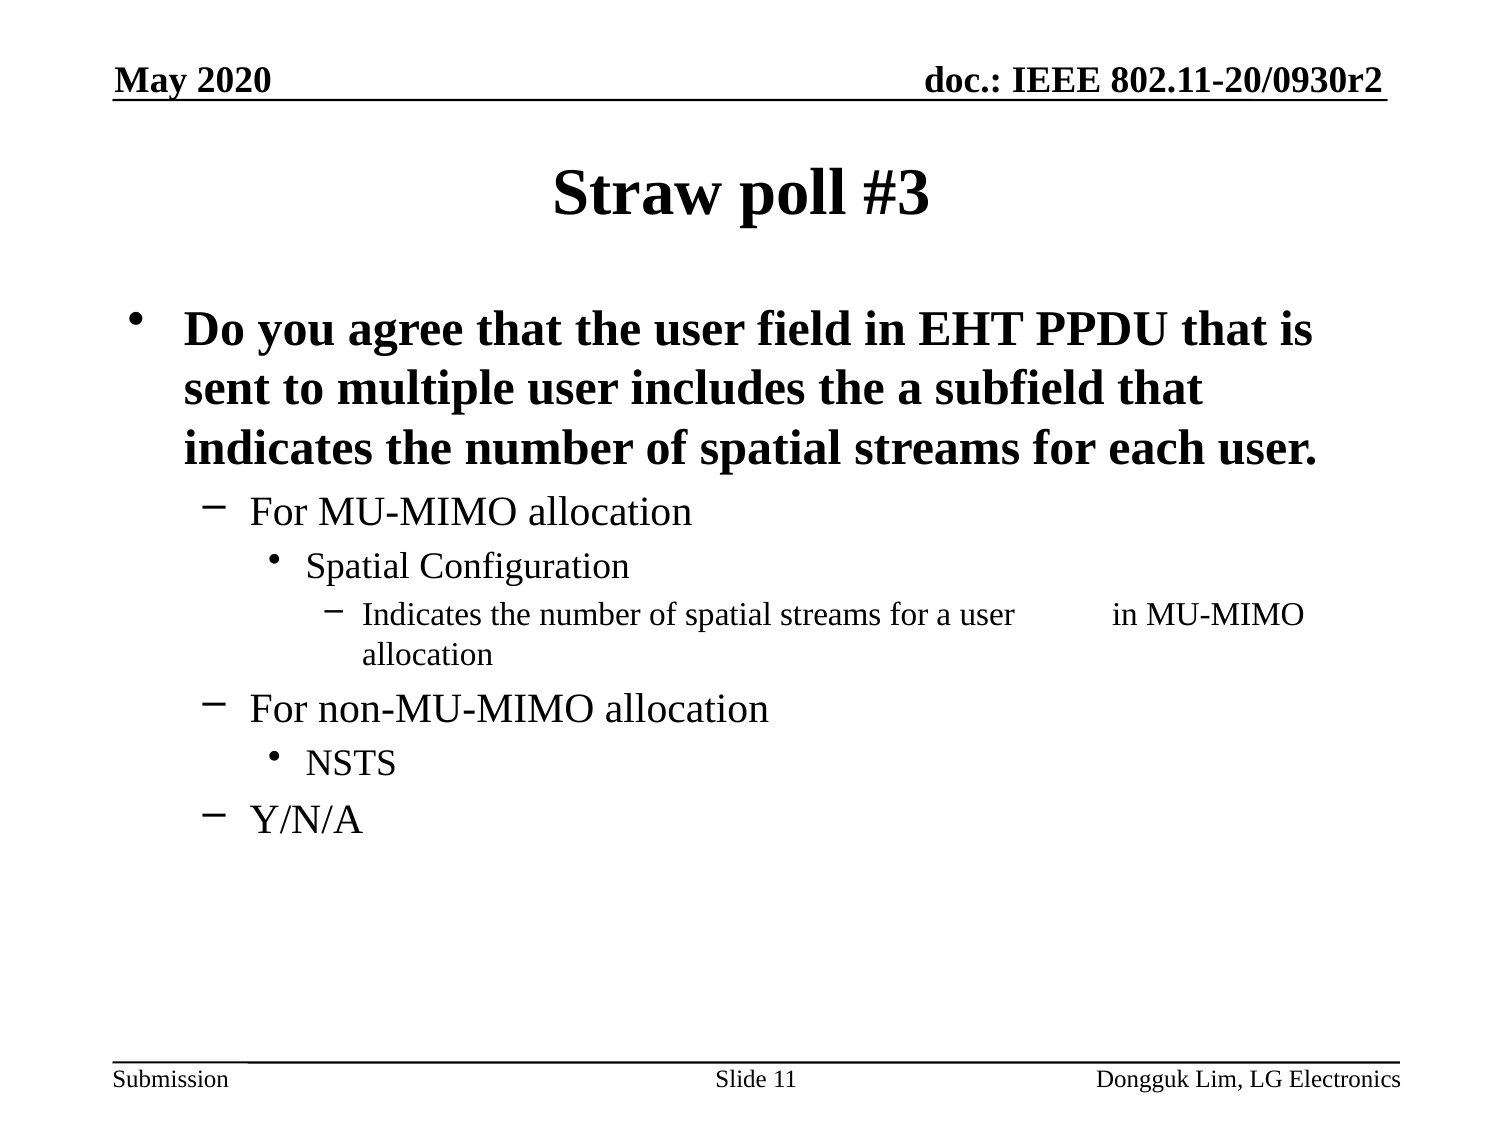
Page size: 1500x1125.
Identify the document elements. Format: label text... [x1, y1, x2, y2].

list Do you agree that the user field in EHT PPDU that is sent to multiple user includes the a subfield that indicates the number of spatial streams for each user. For MU-MIMO allocation Spatial Configuration Indicates the number of spatial streams for a user in MU-MIMO allocation For non-MU-MIMO allocation NSTS Y/N/A [112, 287, 1388, 1000]
slide_number Slide 11 [712, 1061, 800, 1093]
footer Dongguk Lim, LG Electronics [1092, 1061, 1402, 1093]
title Straw poll #3 [112, 112, 1388, 263]
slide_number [114, 54, 278, 101]
